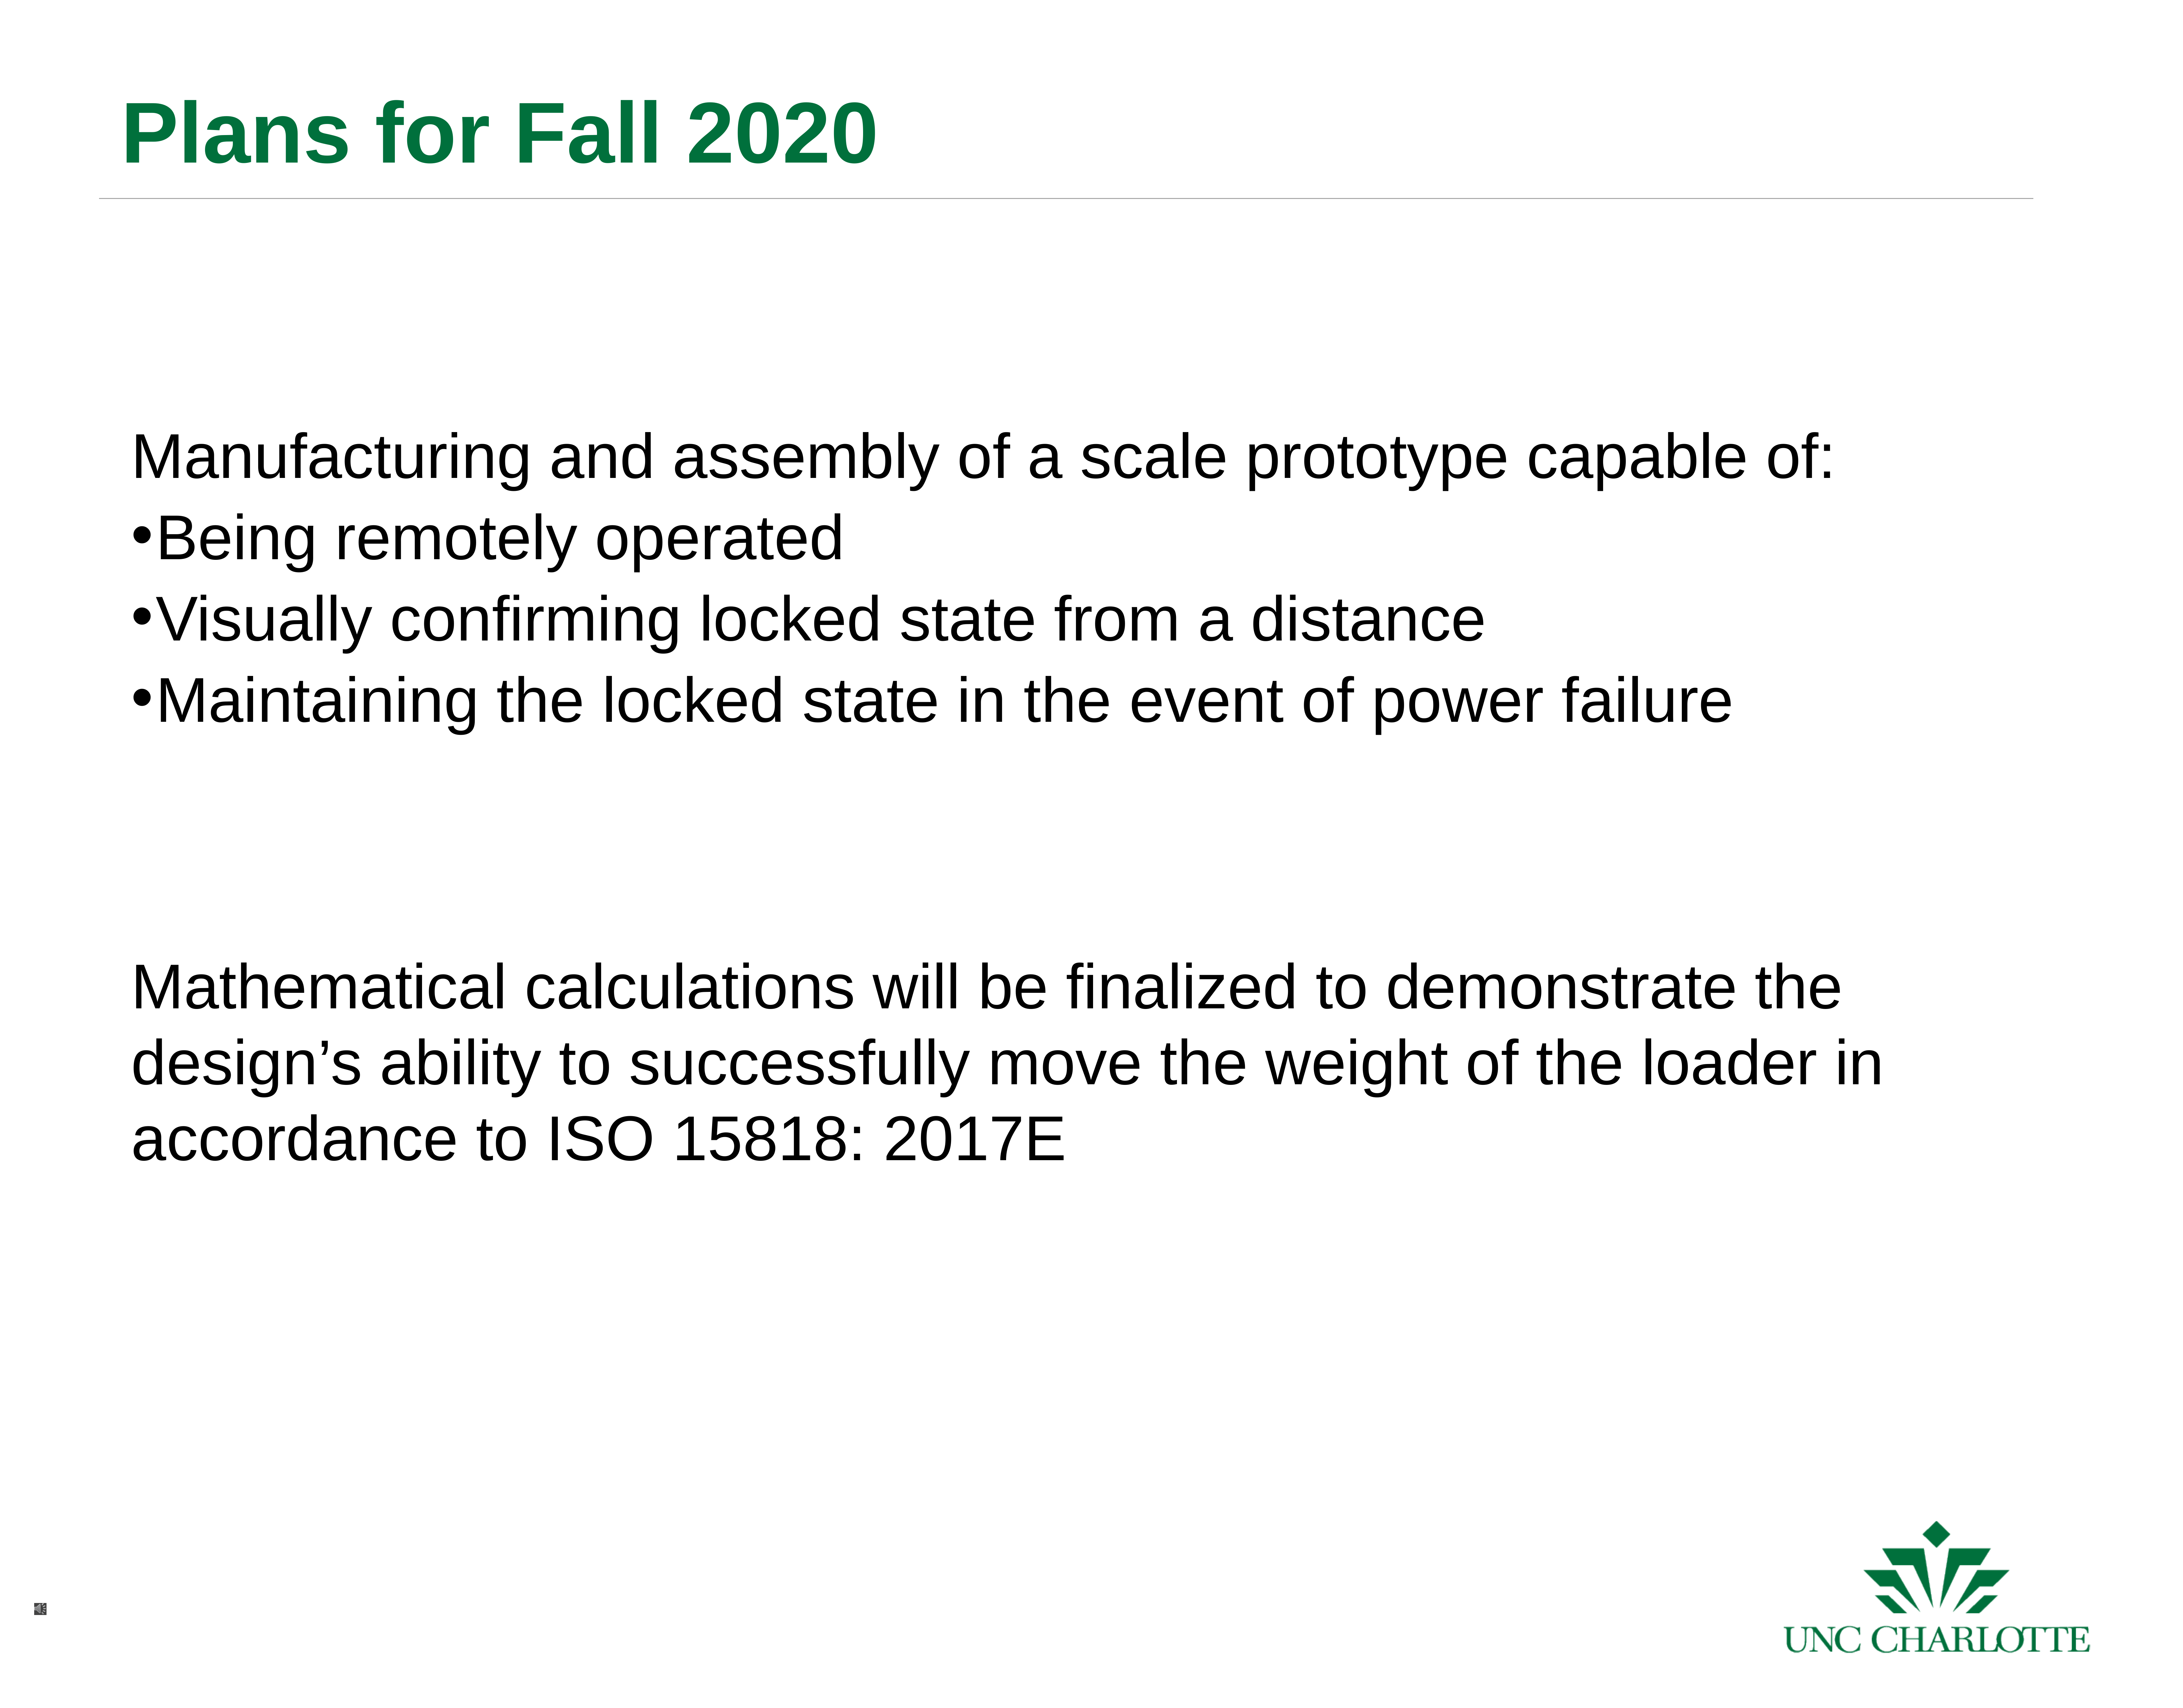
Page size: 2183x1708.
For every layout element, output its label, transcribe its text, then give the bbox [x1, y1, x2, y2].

list Manufacturing and assembly of a scale prototype capable of: Being remotely operated Visually confirming locked state from a distance Maintaining the locked state in the event of power failure Mathematical calculations will be finalized to demonstrate the design’s ability to successfully move the weight of the loader in accordance to ISO 15818: 2017E [109, 399, 2074, 1526]
title Plans for Fall 2020 [99, 63, 2064, 194]
picture [1784, 1521, 2090, 1653]
picture [34, 1602, 47, 1616]
